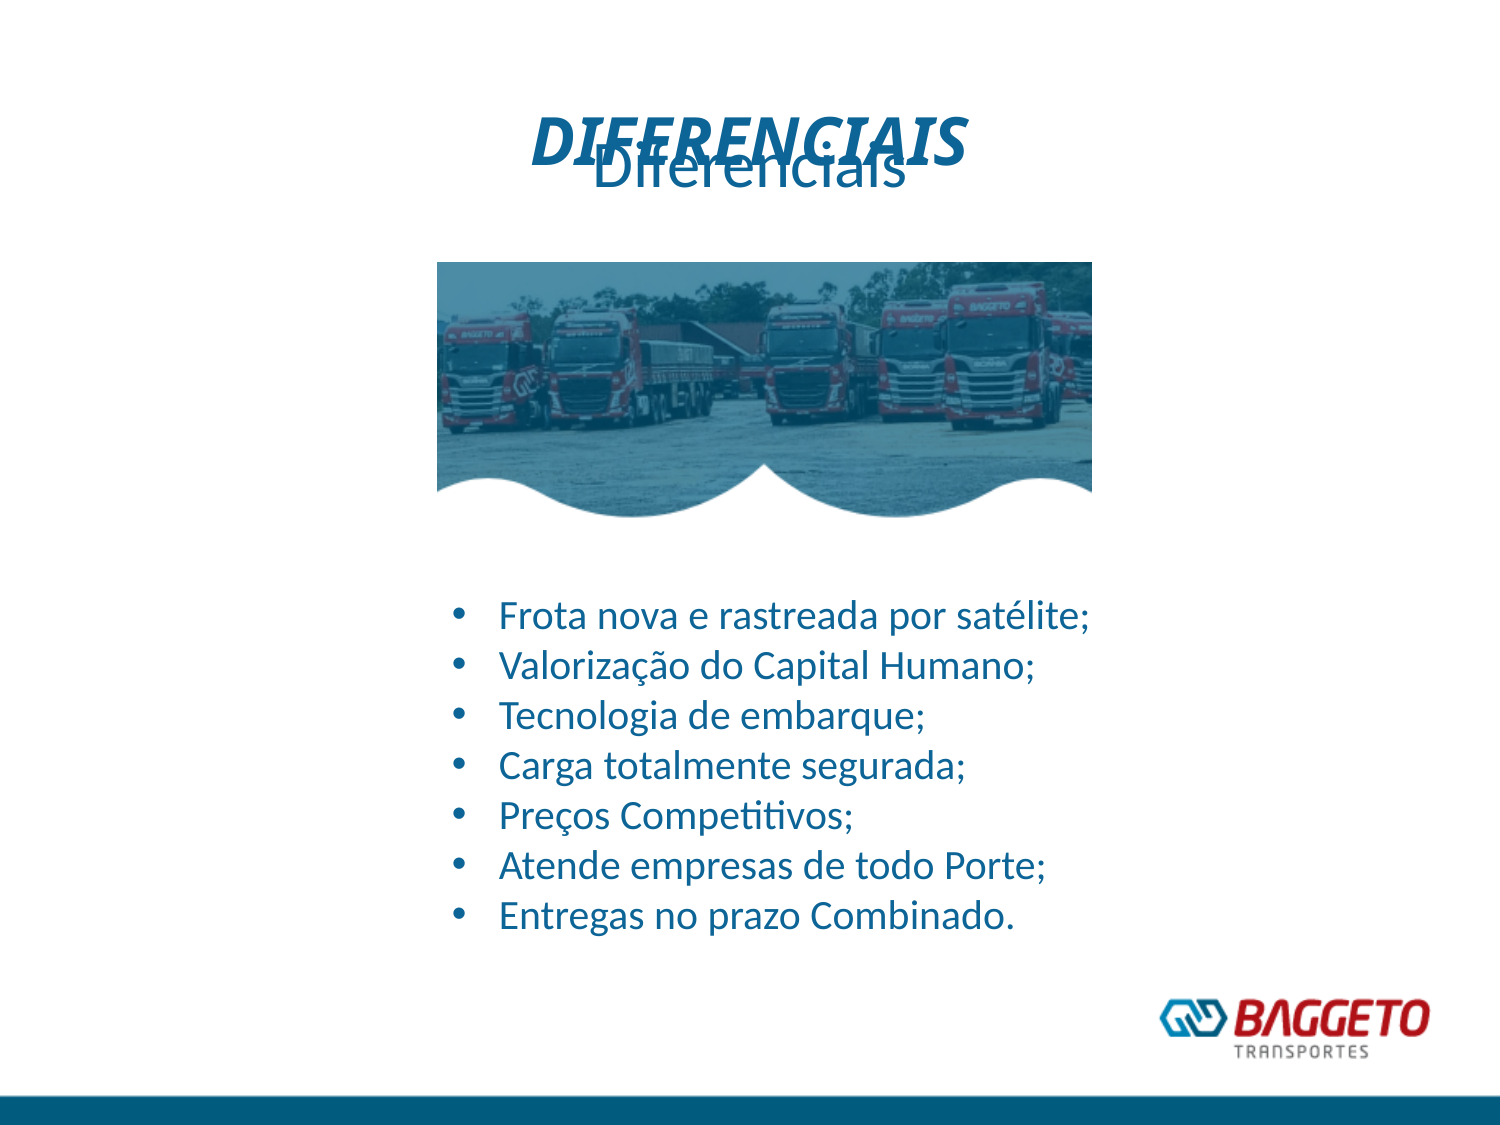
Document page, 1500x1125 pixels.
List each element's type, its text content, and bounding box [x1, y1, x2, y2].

text_box Diferenciais [577, 113, 923, 209]
picture [0, 0, 1500, 1097]
text_box Frota nova e rastreada por satélite; Valorização do Capital Humano; Tecnologia de embarque; Carga totalmente segurada; Preços Competitivos; Atende empresas de todo Porte; Entregas no prazo Combinado. [437, 580, 1199, 946]
title DIFERENCIAIS [75, 45, 1425, 233]
